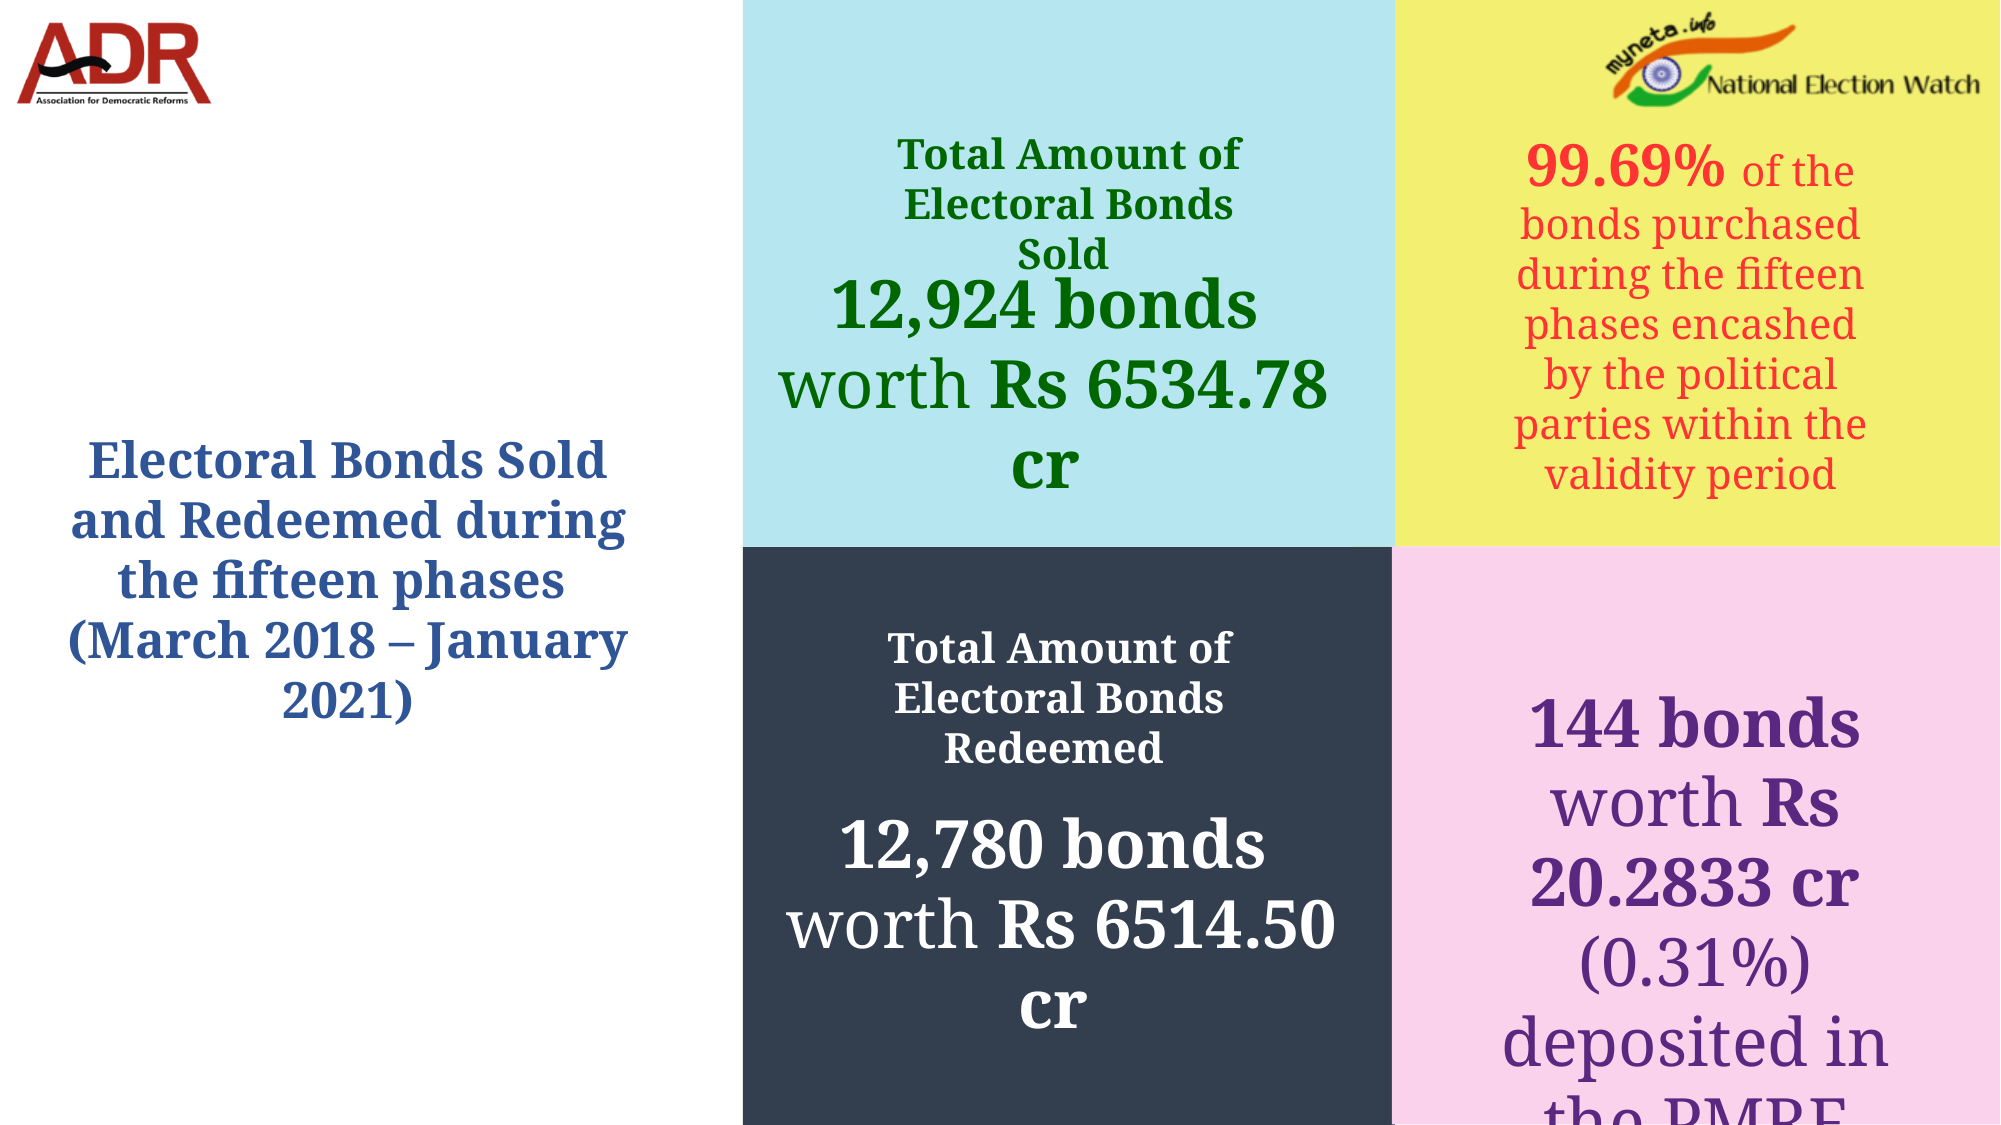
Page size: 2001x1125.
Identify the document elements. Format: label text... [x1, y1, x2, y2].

picture [13, 12, 215, 110]
text_box [742, 0, 1395, 547]
text_box [1391, 546, 2000, 1125]
text_box [1395, 0, 2000, 546]
text_box [742, 547, 1391, 1125]
text_box Total Amount of Electoral Bonds Sold [866, 120, 1272, 254]
text_box 99.69% of the bonds purchased during the fifteen phases encashed by the political parties within the validity period [1483, 120, 1899, 506]
text_box 12,780 bonds worth Rs 6514.50 cr [771, 794, 1353, 1050]
text_box Electoral Bonds Sold and Redeemed during the fifteen phases (March 2018 – January 2021) [48, 421, 649, 736]
picture [1580, 2, 2000, 118]
text_box 12,924 bonds worth Rs 6534.78 cr [763, 254, 1345, 510]
text_box Total Amount of Electoral Bonds Redeemed [821, 614, 1298, 780]
text_box 144 bonds worth Rs 20.2833 cr (0.31%) deposited in the PMRF [1430, 672, 1962, 1125]
